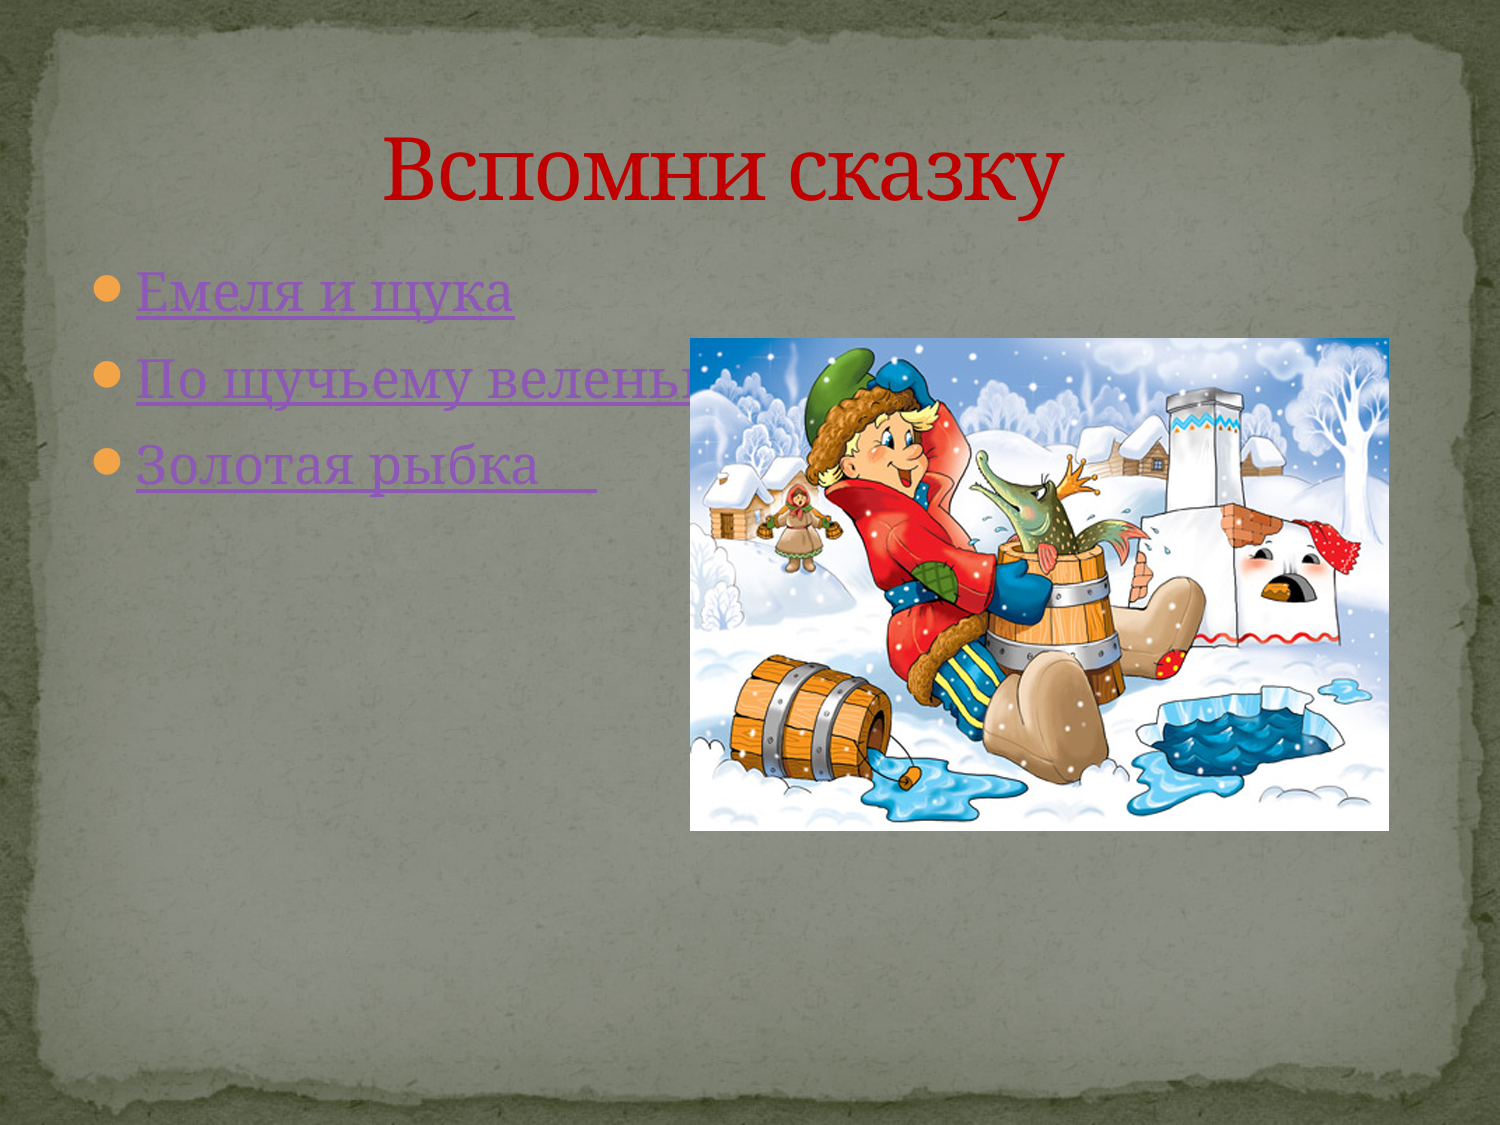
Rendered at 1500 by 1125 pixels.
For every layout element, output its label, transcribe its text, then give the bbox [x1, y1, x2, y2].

picture [690, 338, 1390, 832]
title Вспомни сказку [74, 24, 1425, 225]
list Емеля и щука По щучьему веленью Золотая рыбка [75, 249, 1425, 894]
